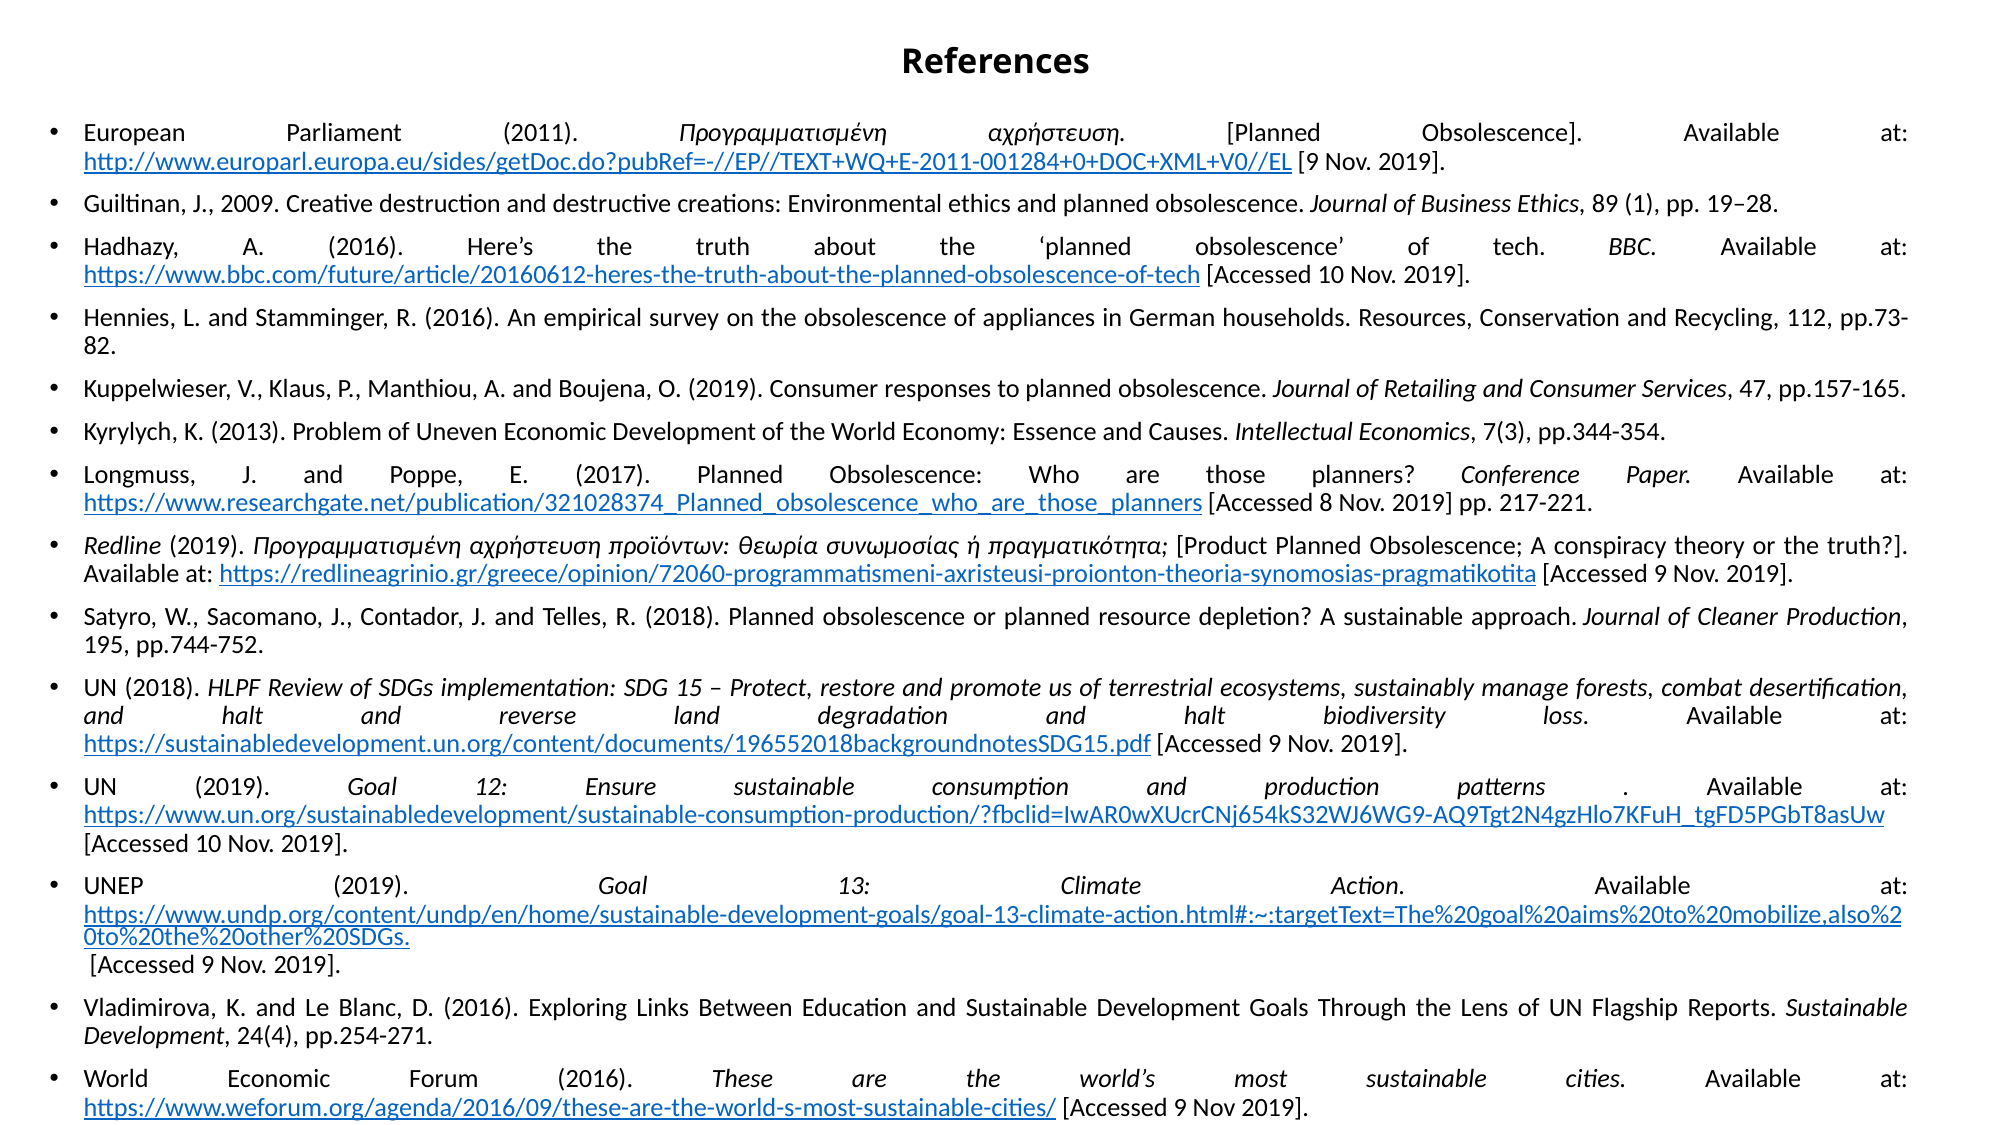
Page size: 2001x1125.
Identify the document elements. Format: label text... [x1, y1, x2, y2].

title References [137, 36, 1863, 89]
list European Parliament (2011). Προγραμματισμένη αχρήστευση. [Planned Obsolescence]. Available at: http://www.europarl.europa.eu/sides/getDoc.do?pubRef=-//EP//TEXT+WQ+E-2011-001284+0+DOC+XML+V0//EL [9 Nov. 2019]. Guiltinan, J., 2009. Creative destruction and destructive creations: Environmental ethics and planned obsolescence. Journal of Business Ethics, 89 (1), pp. 19–28. Hadhazy, A. (2016). Here’s the truth about the ‘planned obsolescence’ of tech. BBC. Available at: https://www.bbc.com/future/article/20160612-heres-the-truth-about-the-planned-obsolescence-of-tech [Accessed 10 Nov. 2019]. Hennies, L. and Stamminger, R. (2016). An empirical survey on the obsolescence of appliances in German households. Resources, Conservation and Recycling, 112, pp.73-82. Kuppelwieser, V., Klaus, P., Manthiou, A. and Boujena, O. (2019). Consumer responses to planned obsolescence. Journal of Retailing and Consumer Services, 47, pp.157-165. Kyrylych, K. (2013). Problem of Uneven Economic Development of the World Economy: Essence and Causes. Intellectual Economics, 7(3), pp.344-354. Longmuss, J. and Poppe, E. (2017). Planned Obsolescence: Who are those planners? Conference Paper. Available at: https://www.researchgate.net/publication/321028374_Planned_obsolescence_who_are_those_planners [Accessed 8 Nov. 2019] pp. 217-221. Redline (2019). Προγραμματισμένη αχρήστευση προϊόντων: θεωρία συνωμοσίας ή πραγματικότητα; [Product Planned Obsolescence; A conspiracy theory or the truth?]. Available at: https://redlineagrinio.gr/greece/opinion/72060-programmatismeni-axristeusi-proionton-theoria-synomosias-pragmatikotita [Accessed 9 Nov. 2019]. Satyro, W., Sacomano, J., Contador, J. and Telles, R. (2018). Planned obsolescence or planned resource depletion? A sustainable approach. Journal of Cleaner Production, 195, pp.744-752. UN (2018). HLPF Review of SDGs implementation: SDG 15 – Protect, restore and promote us of terrestrial ecosystems, sustainably manage forests, combat desertification, and halt and reverse land degradation and halt biodiversity loss. Available at: https://sustainabledevelopment.un.org/content/documents/196552018backgroundnotesSDG15.pdf [Accessed 9 Nov. 2019]. UN (2019). Goal 12: Ensure sustainable consumption and production patterns . Available at: https://www.un.org/sustainabledevelopment/sustainable-consumption-production/?fbclid=IwAR0wXUcrCNj654kS32WJ6WG9-AQ9Tgt2N4gzHlo7KFuH_tgFD5PGbT8asUw [Accessed 10 Nov. 2019]. UNEP (2019). Goal 13: Climate Action. Available at: https://www.undp.org/content/undp/en/home/sustainable-development-goals/goal-13-climate-action.html#:~:targetText=The%20goal%20aims%20to%20mobilize,also%20to%20the%20other%20SDGs. [Accessed 9 Nov. 2019]. Vladimirova, K. and Le Blanc, D. (2016). Exploring Links Between Education and Sustainable Development Goals Through the Lens of UN Flagship Reports. Sustainable Development, 24(4), pp.254-271. World Economic Forum (2016). These are the world’s most sustainable cities. Available at: https://www.weforum.org/agenda/2016/09/these-are-the-world-s-most-sustainable-cities/ [Accessed 9 Nov 2019]. [34, 111, 1923, 1125]
